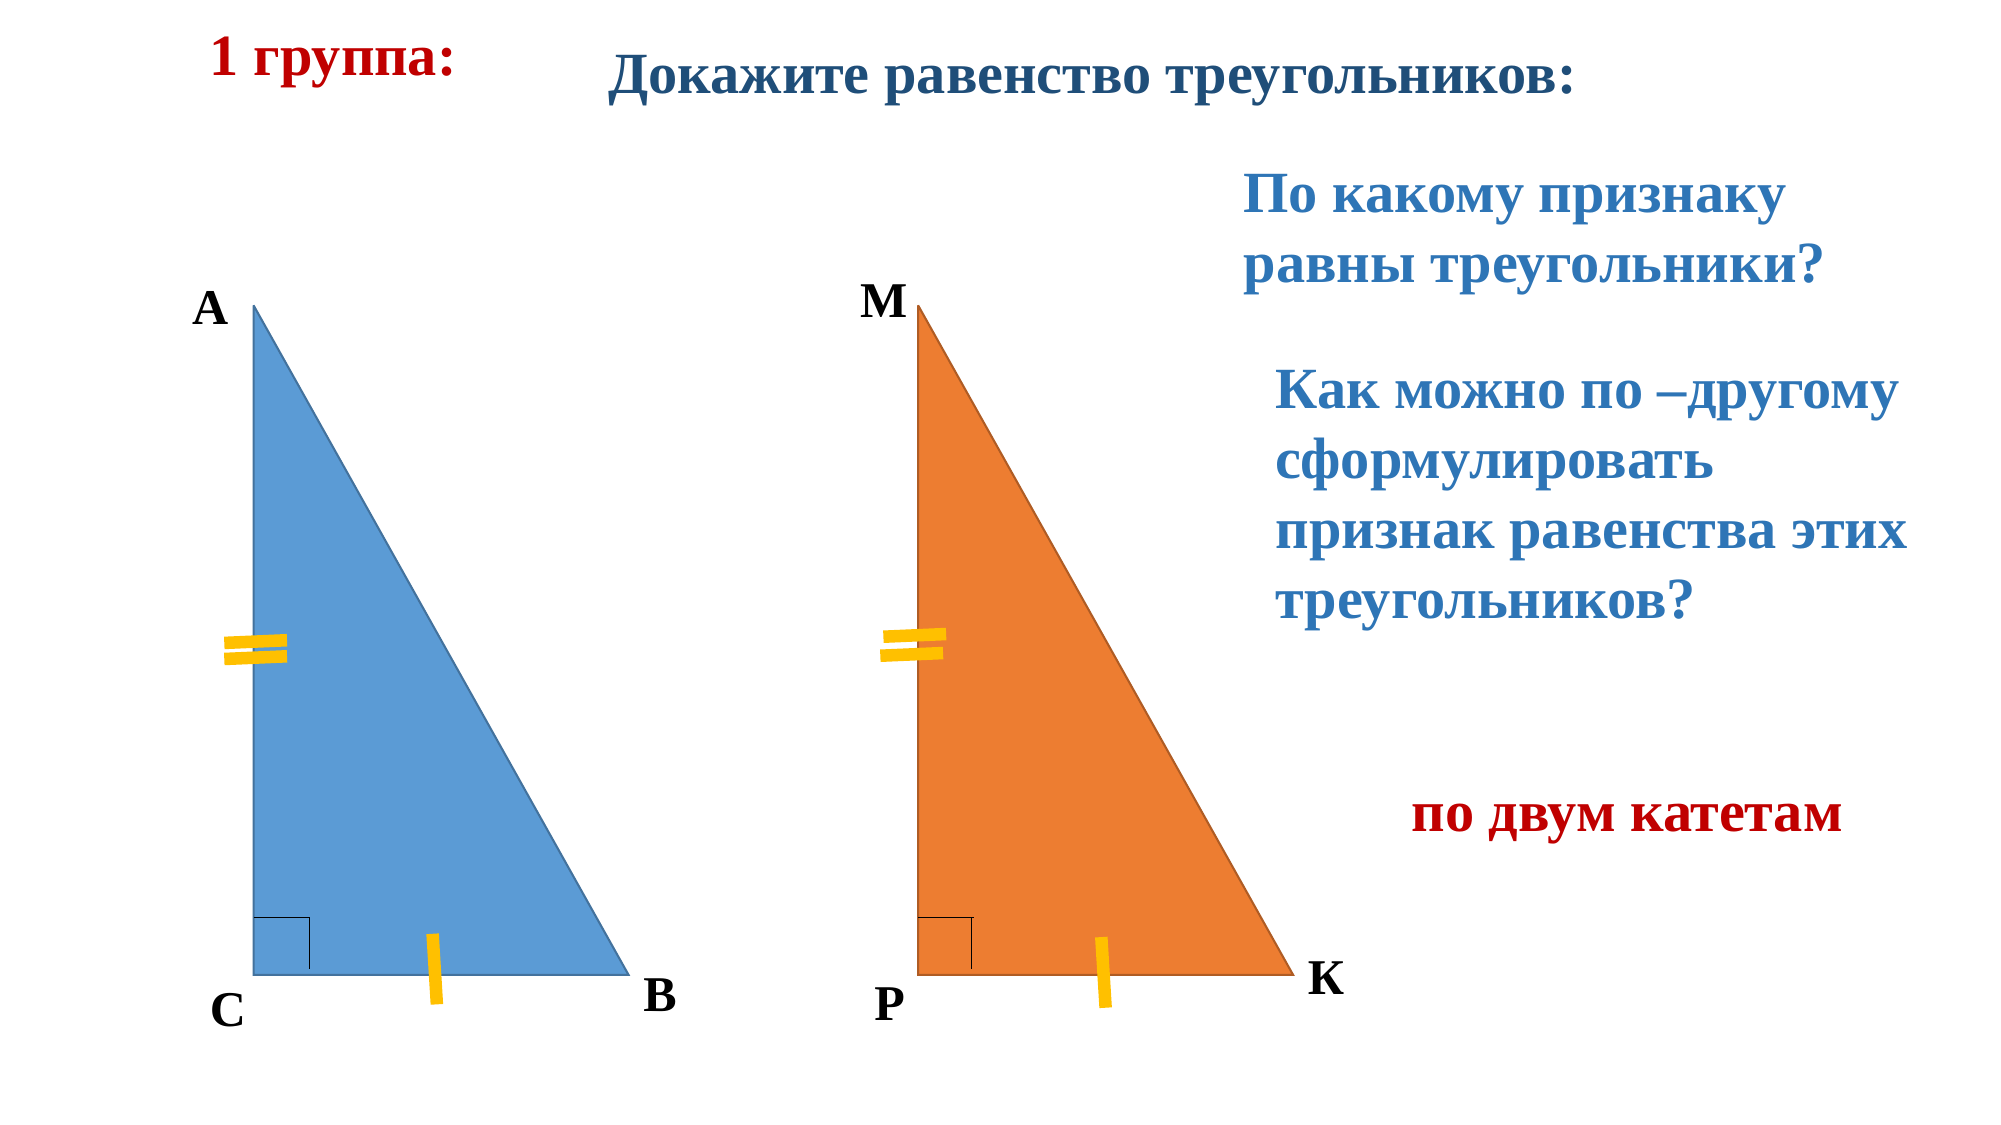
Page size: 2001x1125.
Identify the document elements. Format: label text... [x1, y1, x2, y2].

text_box [252, 304, 628, 976]
text_box 1 группа: [194, 9, 645, 95]
text_box Докажите равенство треугольников: [593, 28, 1737, 113]
text_box По какому признаку равны треугольники? [1228, 146, 1895, 347]
text_box Как можно по –другому сформулировать признак равенства этих треугольников? [1261, 343, 1929, 683]
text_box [880, 652, 943, 656]
text_box [917, 304, 1293, 976]
text_box С [195, 969, 254, 1044]
text_box А [177, 267, 236, 343]
text_box В [628, 953, 688, 1029]
text_box М [845, 260, 905, 336]
text_box по двум катетам [1397, 766, 2000, 851]
text_box К [1293, 937, 1352, 1012]
text_box Р [859, 963, 919, 1038]
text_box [1101, 937, 1106, 1008]
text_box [883, 633, 947, 637]
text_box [432, 933, 437, 1005]
